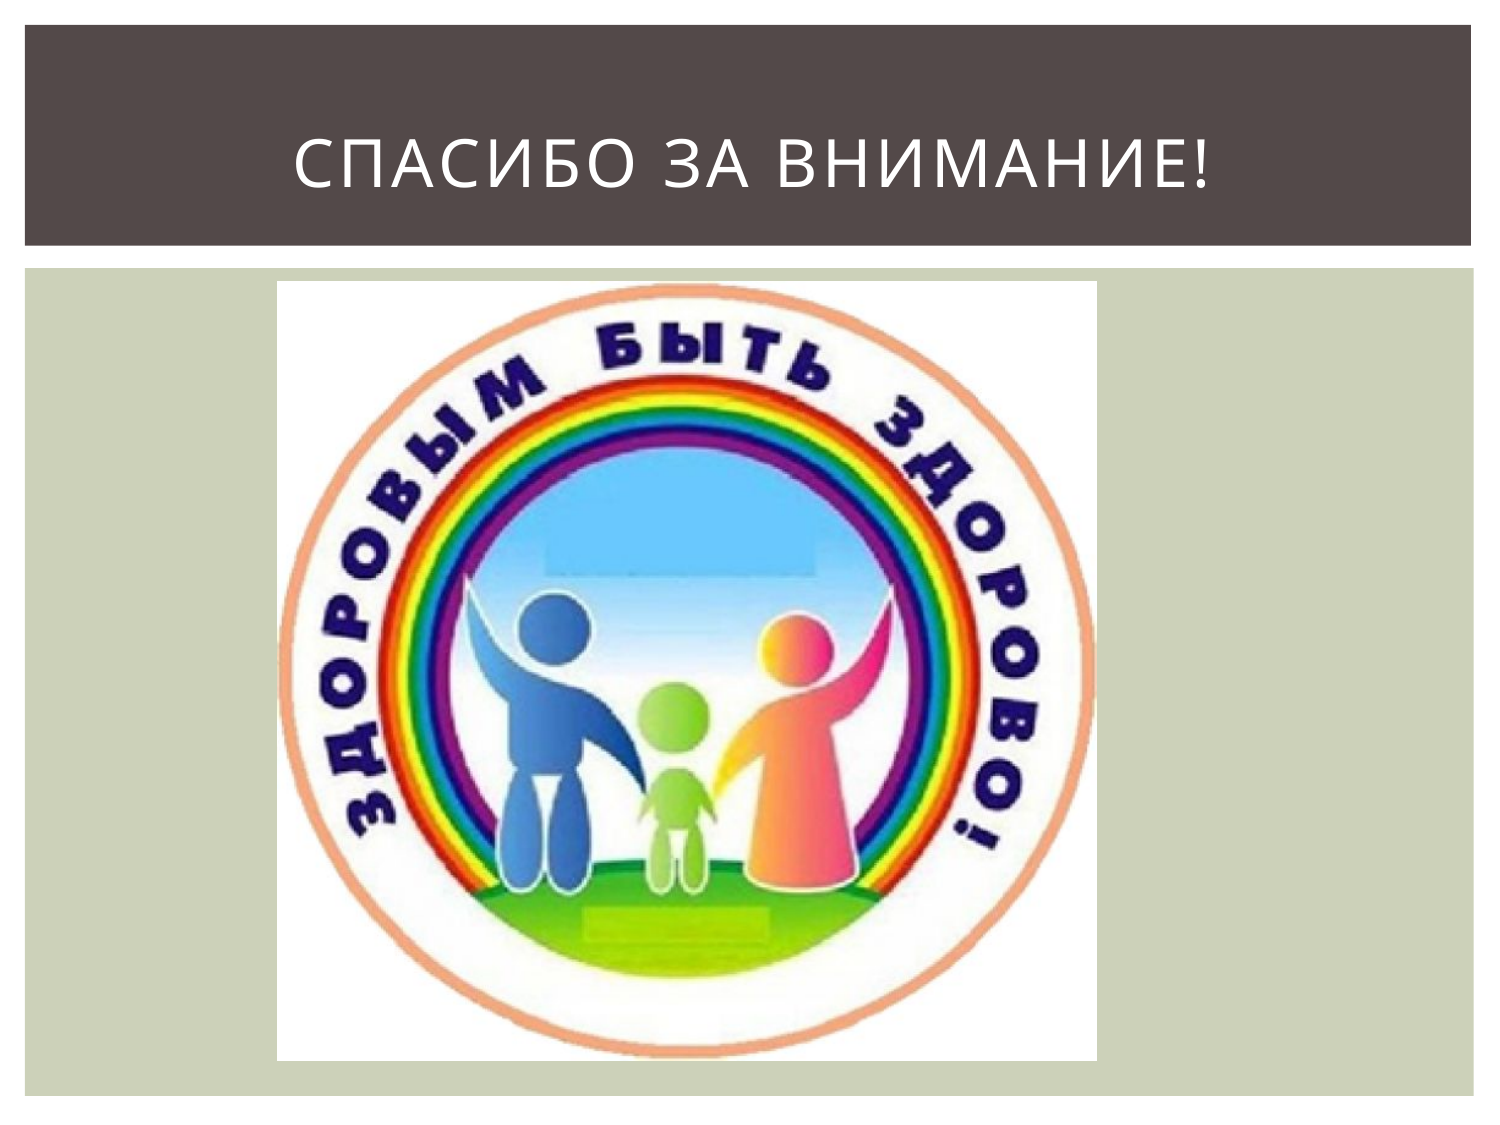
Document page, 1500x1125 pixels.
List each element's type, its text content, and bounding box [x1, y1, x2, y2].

title Спасибо за внимание! [64, 19, 1440, 303]
picture [277, 280, 1097, 1062]
